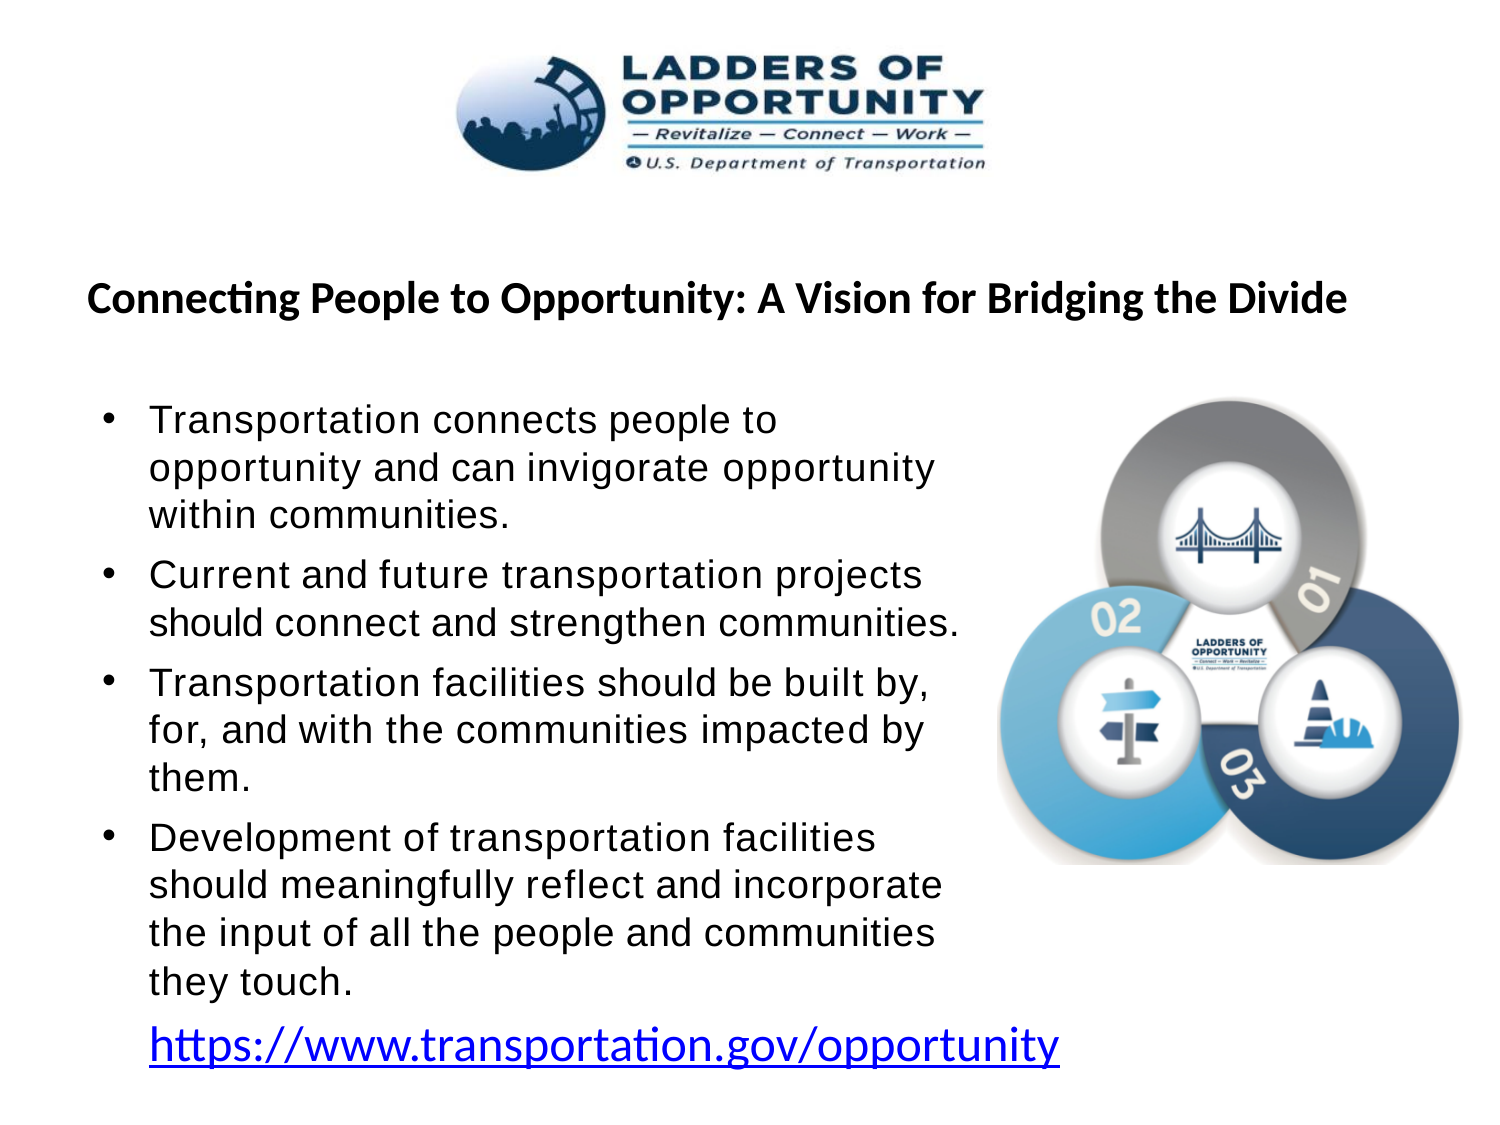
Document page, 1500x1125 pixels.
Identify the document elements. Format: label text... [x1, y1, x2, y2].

text_box [26, 203, 1472, 452]
text_box Connecting People to Opportunity: A Vision for Bridging the Divide [0, 260, 1400, 331]
picture [437, 35, 1051, 177]
picture [997, 393, 1469, 865]
text_box Transportation connects people to opportunity and can invigorate opportunity within communities. Current and future transportation projects should connect and strengthen communities. Transportation facilities should be built by, for, and with the communities impacted by them. Development of transportation facilities should meaningfully reflect and incorporate the input of all the people and communities they touch. [99, 394, 994, 1005]
text_box https://www.transportation.gov/opportunity [134, 1003, 1178, 1124]
